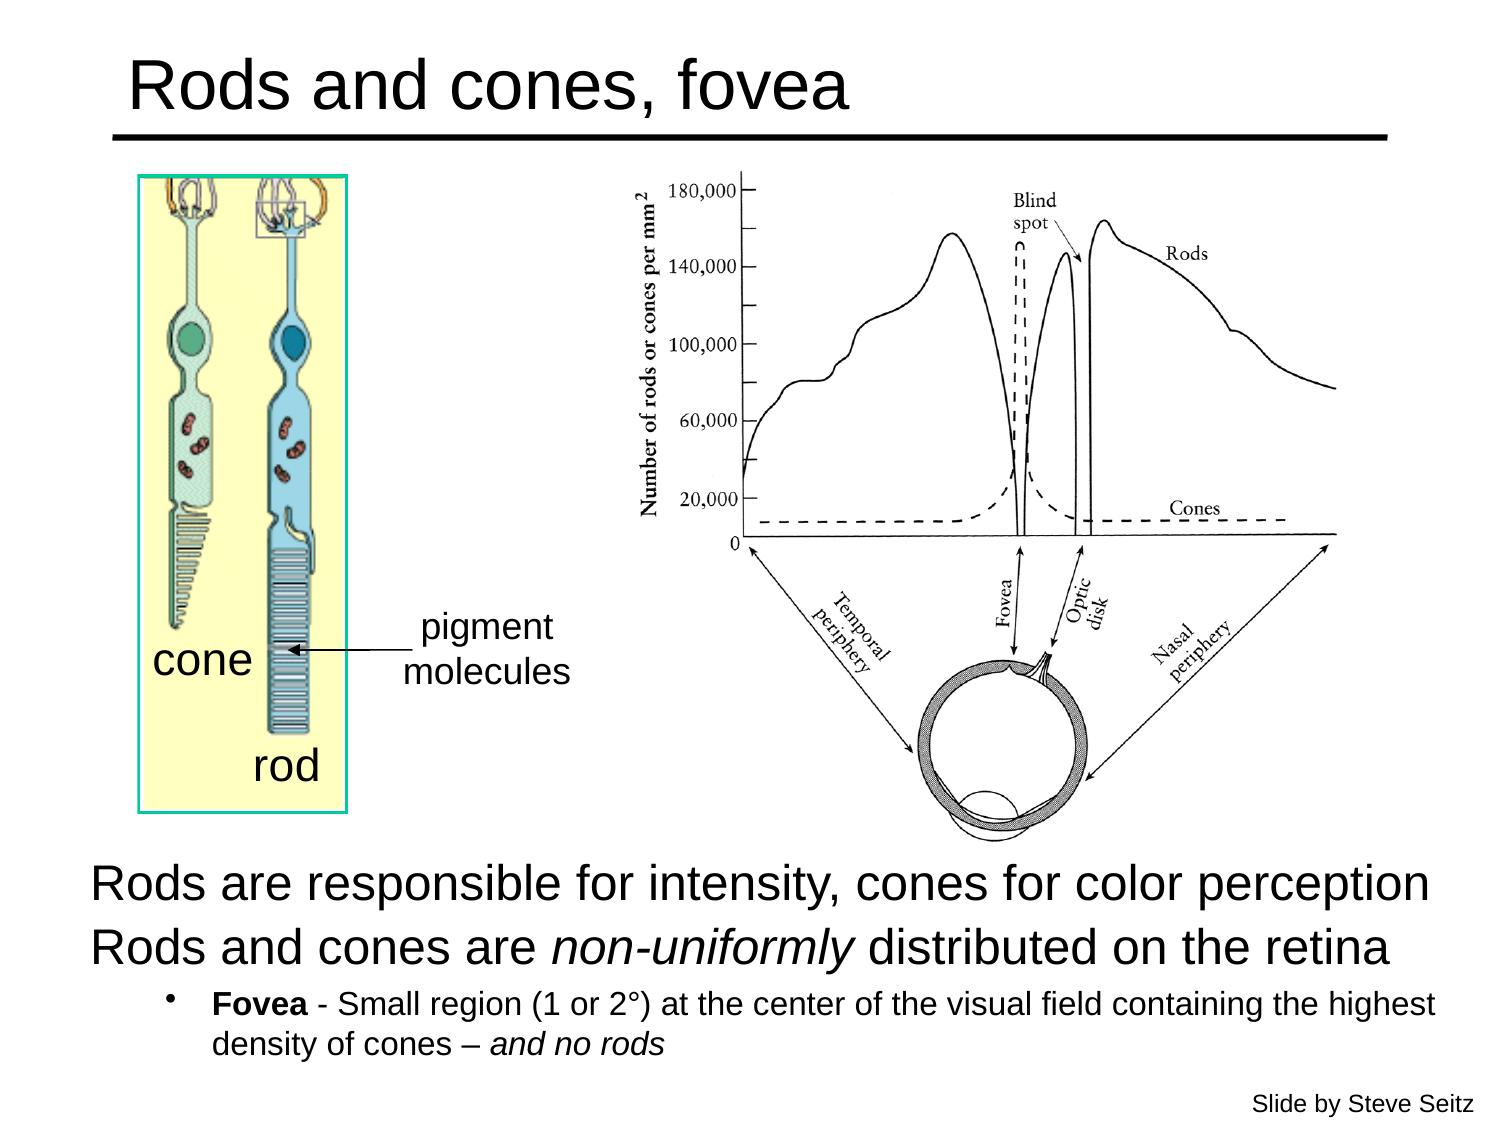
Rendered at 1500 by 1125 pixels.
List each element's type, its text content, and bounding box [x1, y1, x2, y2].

text_box pigment molecules [387, 594, 586, 700]
title Rods and cones, fovea [112, 12, 1388, 151]
list Rods are responsible for intensity, cones for color perception Rods and cones are non-uniformly distributed on the retina Fovea - Small region (1 or 2°) at the center of the visual field containing the highest density of cones – and no rods [74, 849, 1500, 1088]
text_box Slide by Steve Seitz [1237, 1079, 1490, 1125]
picture [624, 162, 1351, 853]
picture [137, 174, 349, 814]
